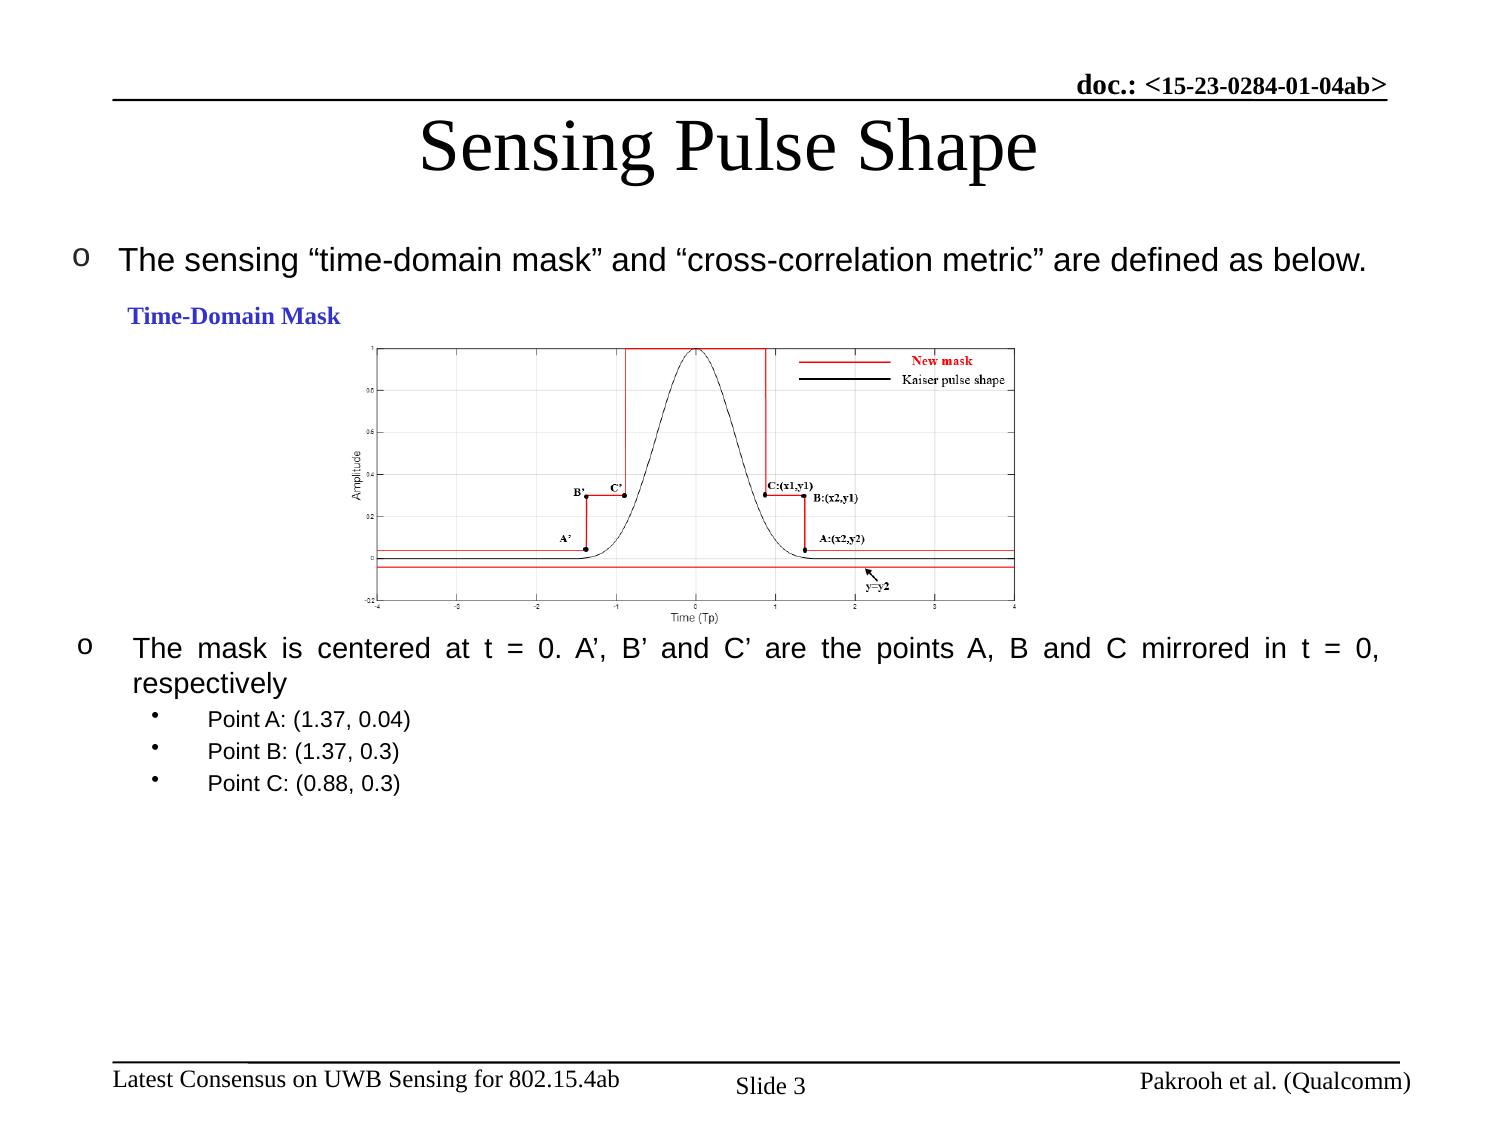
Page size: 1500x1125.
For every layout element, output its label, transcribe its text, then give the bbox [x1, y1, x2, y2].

text_box Pakrooh et al. (Qualcomm) [1124, 1056, 1500, 1088]
list The sensing “time-domain mask” and “cross-correlation metric” are defined as below. [44, 192, 1458, 822]
text_box Time-Domain Mask [112, 292, 500, 337]
text_box The mask is centered at t = 0. A’, B’ and C’ are the points A, B and C mirrored in t = 0, respectively Point A: (1.37, 0.04) Point B: (1.37, 0.3) Point C: (0.88, 0.3) [61, 622, 1397, 900]
title Sensing Pulse Shape [39, 113, 1419, 167]
picture [324, 337, 1053, 628]
text_box Slide 3 [720, 1062, 827, 1094]
